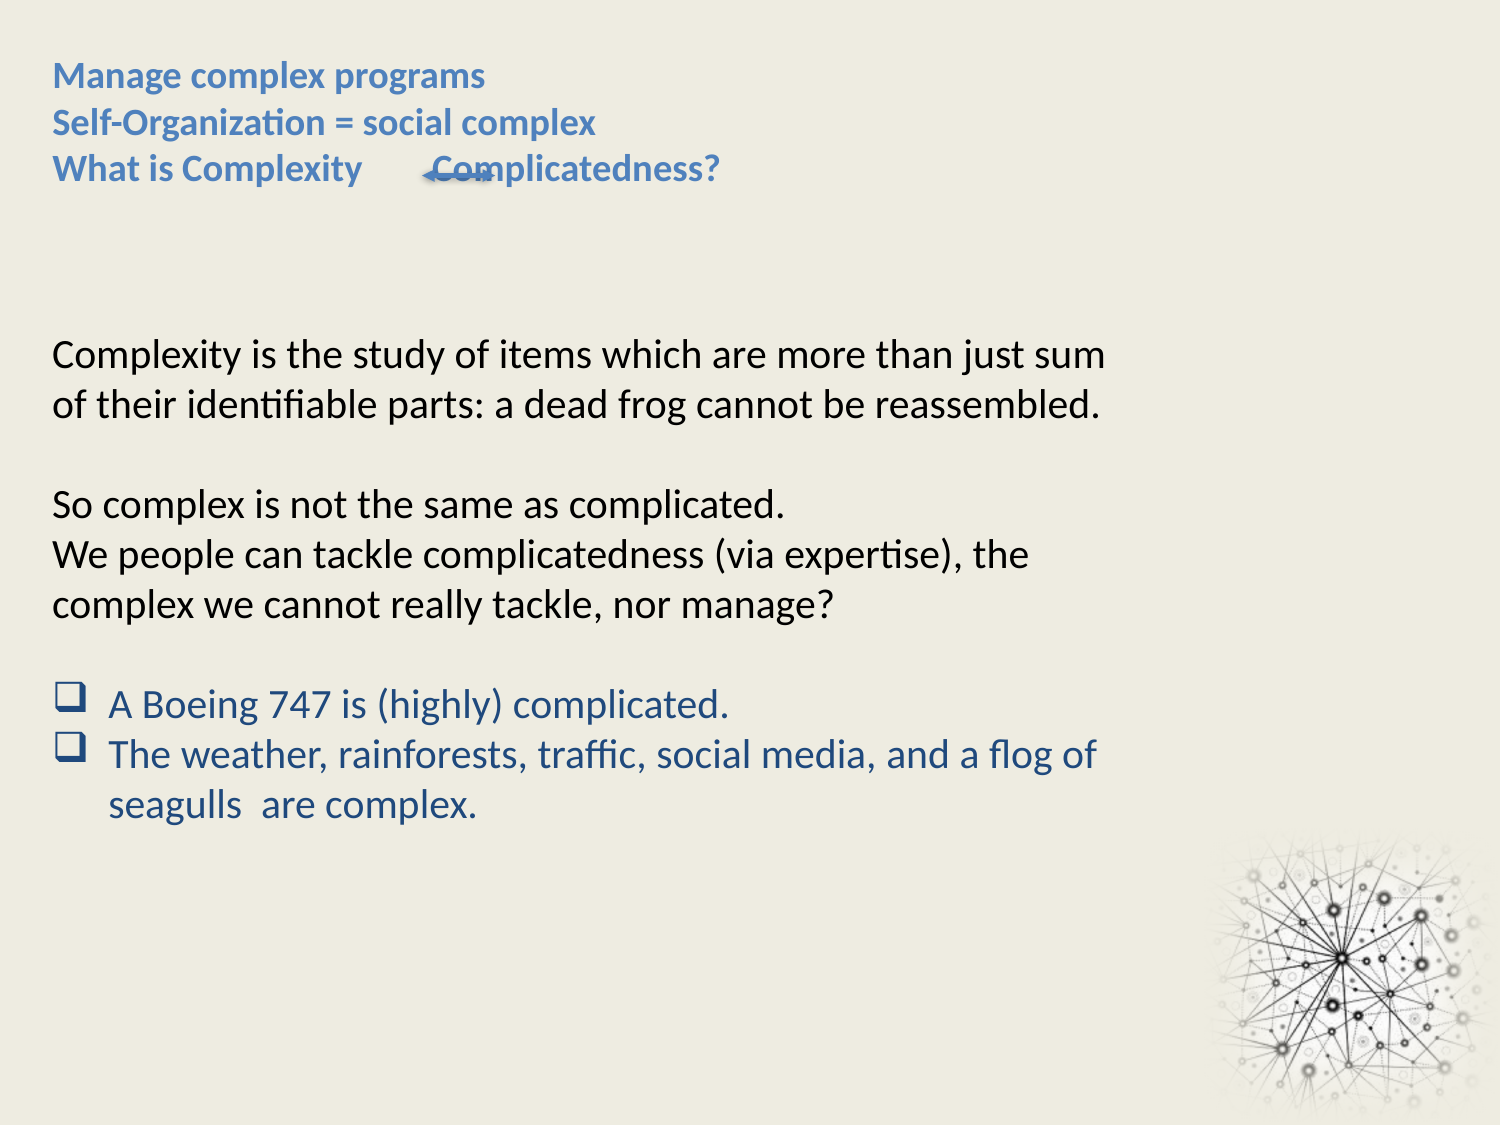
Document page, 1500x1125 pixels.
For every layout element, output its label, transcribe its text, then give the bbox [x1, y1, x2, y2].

text_box Complexity is the study of items which are more than just sum of their identifiable parts: a dead frog cannot be reassembled. So complex is not the same as complicated. We people can tackle complicatedness (via expertise), the complex we cannot really tackle, nor manage? A Boeing 747 is (highly) complicated. The weather, rainforests, traffic, social media, and a flog of seagulls are complex. [37, 319, 1153, 835]
title Manage complex programs Self-Organization = social complex What is Complexity Complicatedness? [37, 42, 1388, 198]
picture [1200, 825, 1500, 1125]
